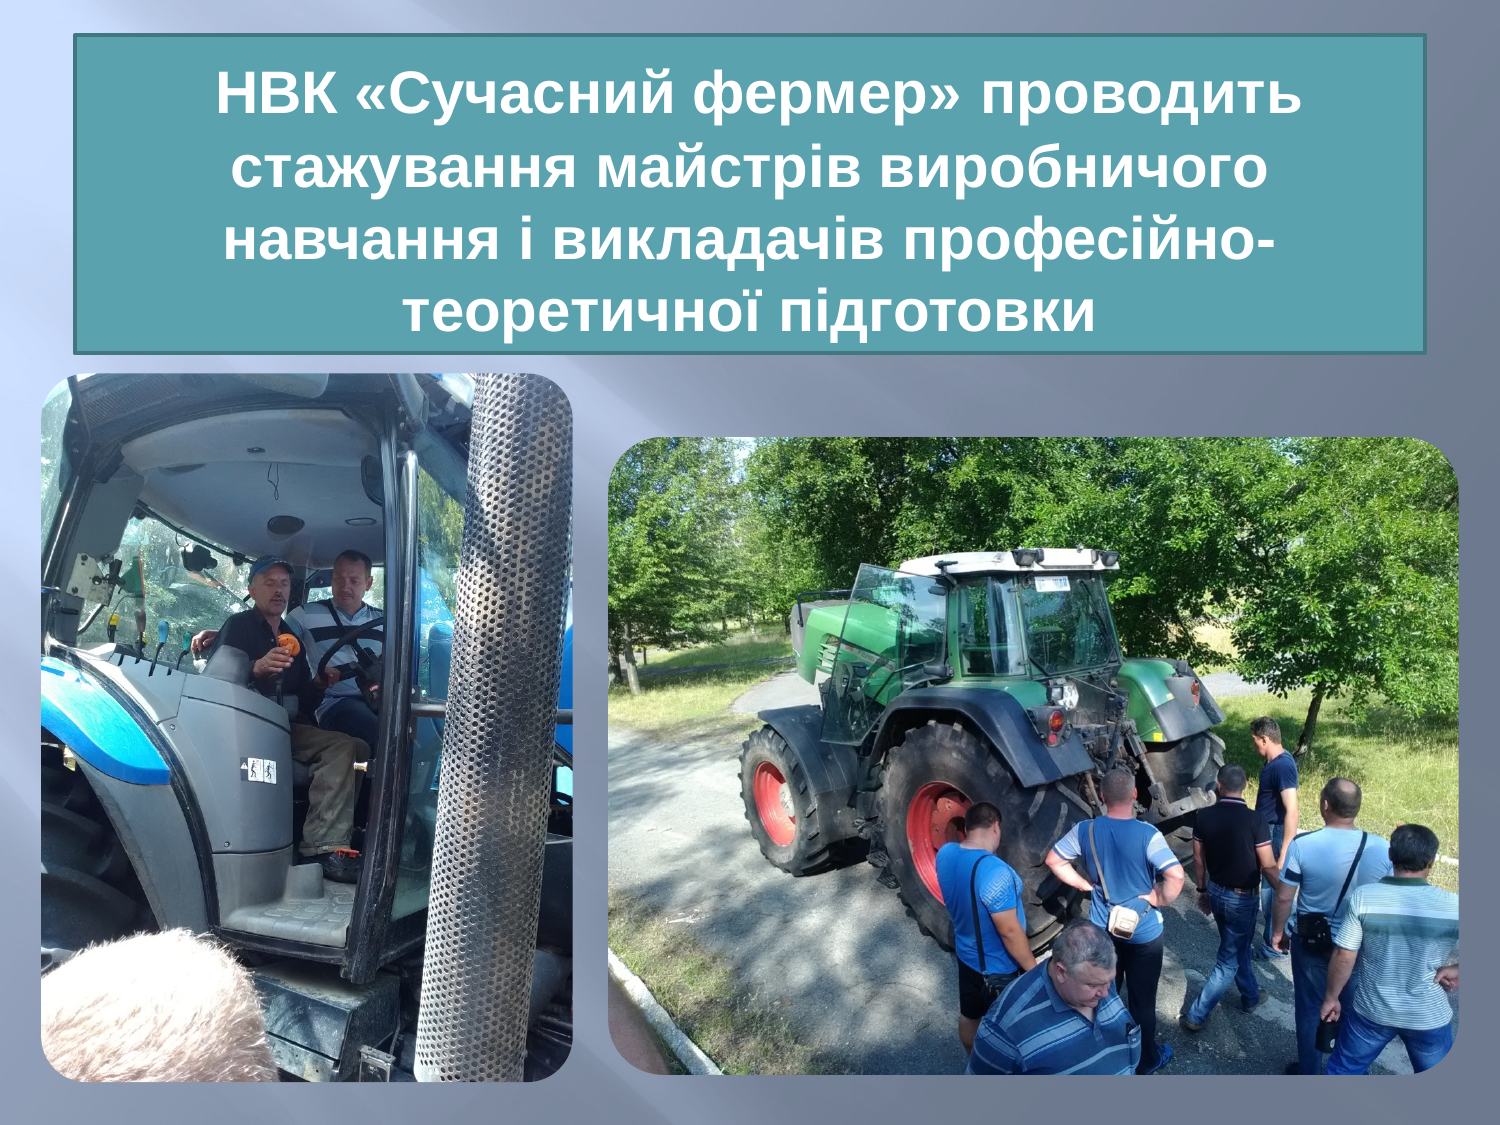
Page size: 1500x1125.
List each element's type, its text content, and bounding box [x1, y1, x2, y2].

picture [607, 436, 1459, 1076]
picture [40, 373, 573, 1083]
title НВК «Сучасний фермер» проводить стажування майстрів виробничого навчання і викладачів професійно-теоретичної підготовки [73, 33, 1427, 355]
